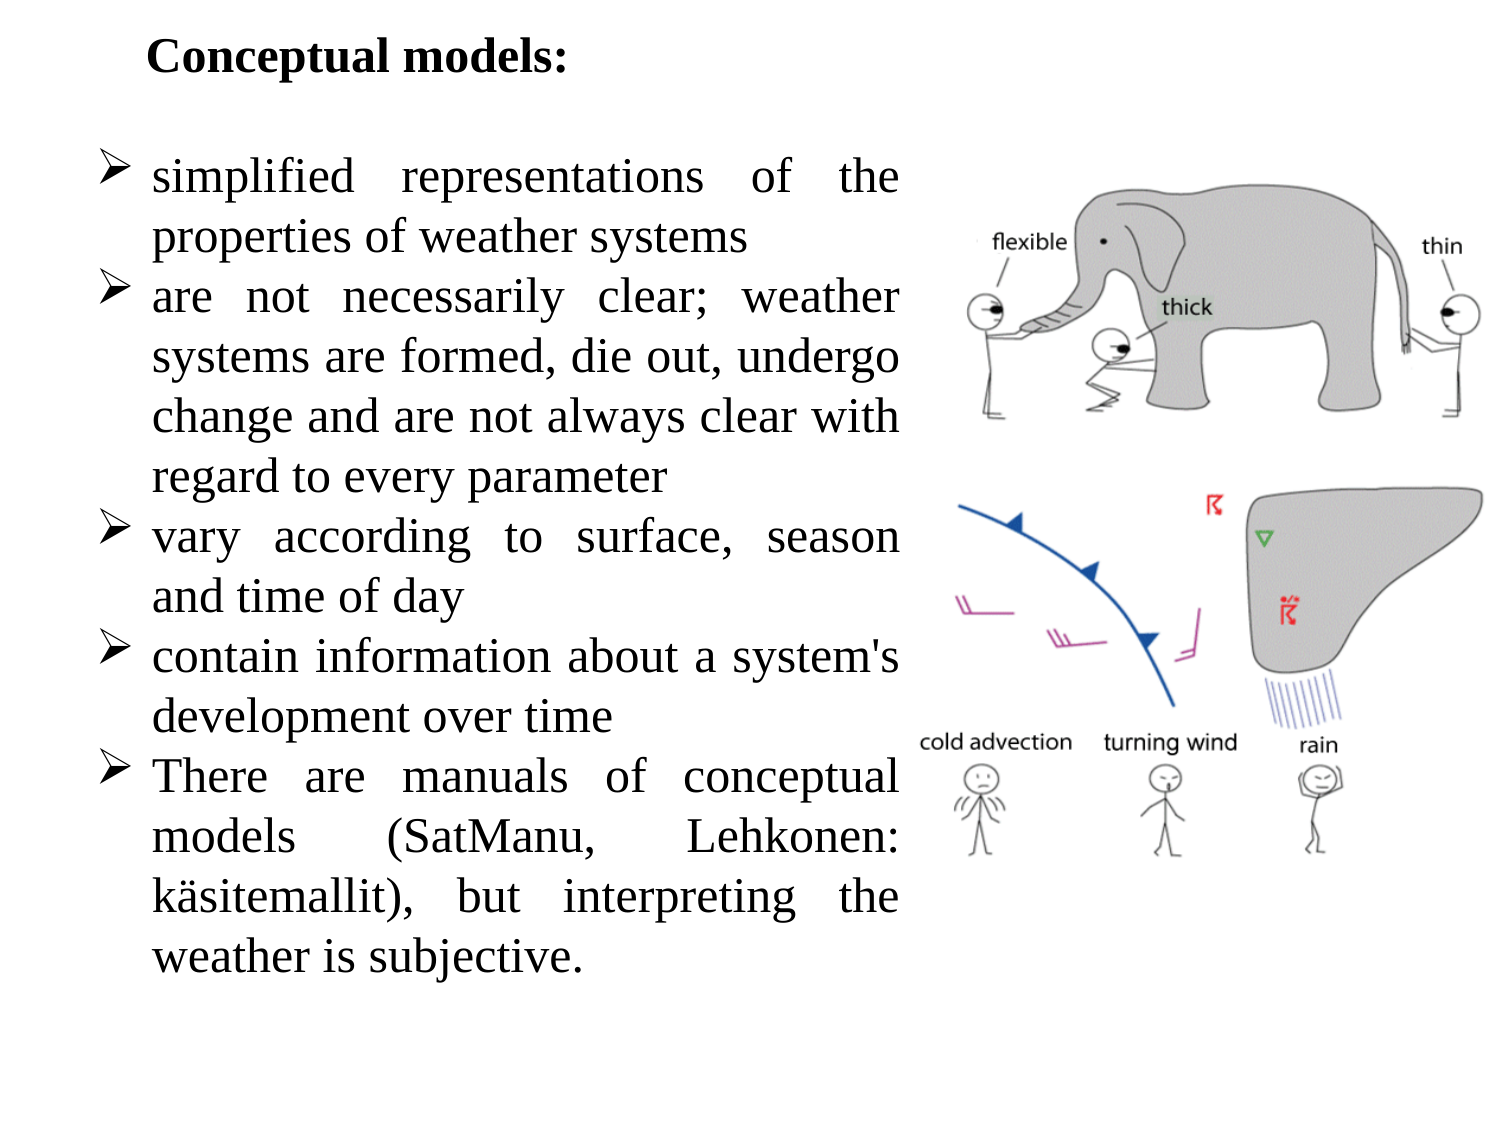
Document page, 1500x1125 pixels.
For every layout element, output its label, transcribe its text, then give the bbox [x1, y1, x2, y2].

text_box Conceptual models: simplified representations of the properties of weather systems are not necessarily clear; weather systems are formed, die out, undergo change and are not always clear with regard to every parameter vary according to surface, season and time of day contain information about a system's development over time There are manuals of conceptual models (SatManu, Lehkonen: käsitemallit), but interpreting the weather is subjective. [5, 15, 916, 990]
picture [915, 172, 1495, 870]
